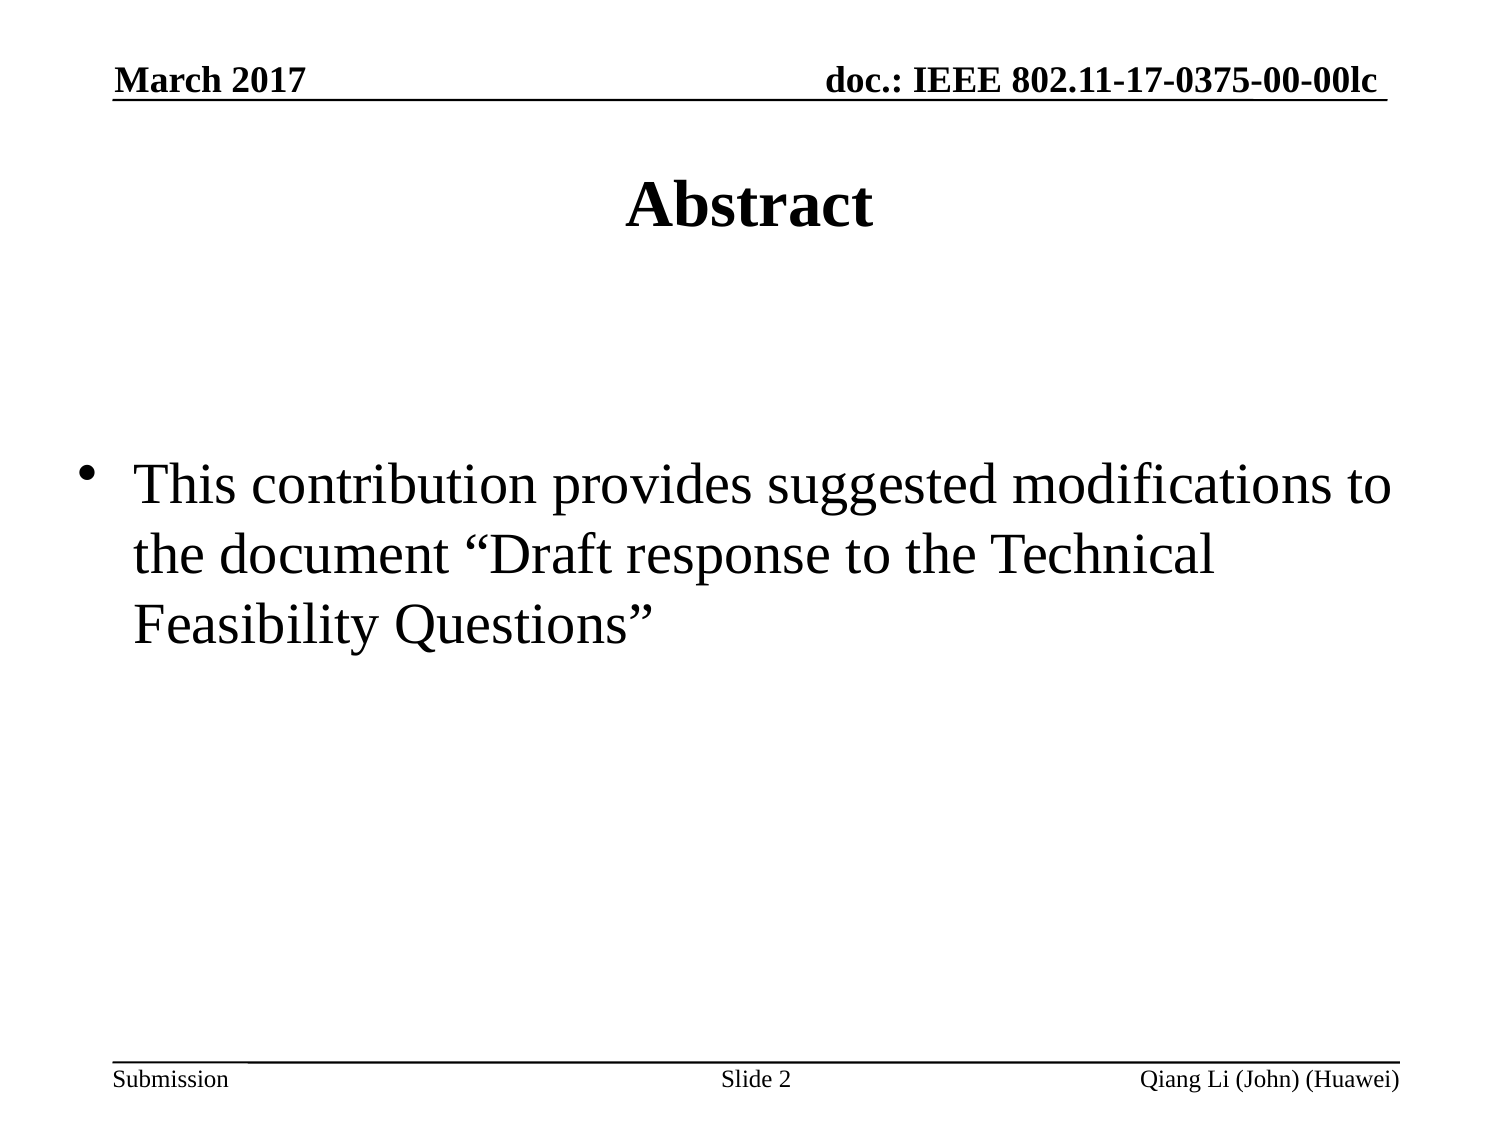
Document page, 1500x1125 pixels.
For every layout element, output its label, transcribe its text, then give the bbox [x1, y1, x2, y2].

text_box Abstract [112, 112, 1388, 288]
slide_number Slide 2 [712, 1061, 800, 1093]
footer Qiang Li (John) (Huawei) [1137, 1062, 1401, 1094]
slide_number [114, 54, 309, 101]
text_box This contribution provides suggested modifications to the document “Draft response to the Technical Feasibility Questions” [62, 437, 1450, 713]
